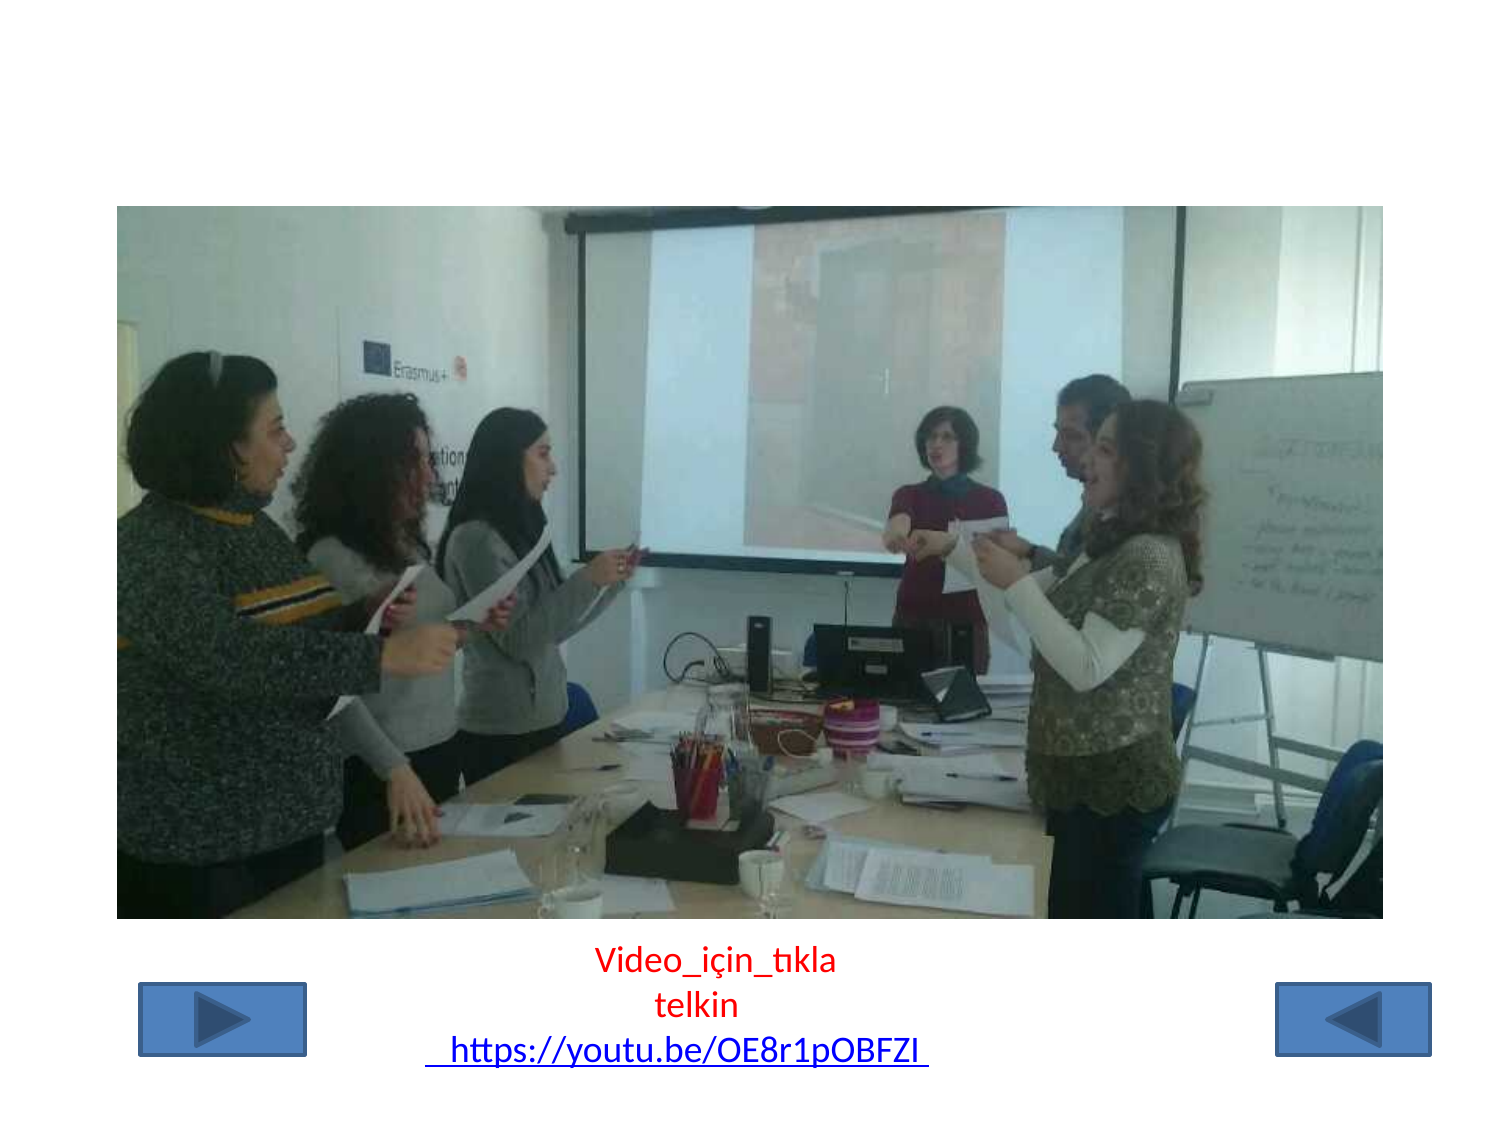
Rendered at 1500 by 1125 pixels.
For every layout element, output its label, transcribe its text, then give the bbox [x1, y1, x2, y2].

text_box Video_için_tıkla telkin https://youtu.be/OE8r1pOBFZI [410, 928, 996, 1123]
picture [116, 206, 1383, 919]
text_box [138, 982, 307, 1057]
text_box [1275, 982, 1432, 1057]
